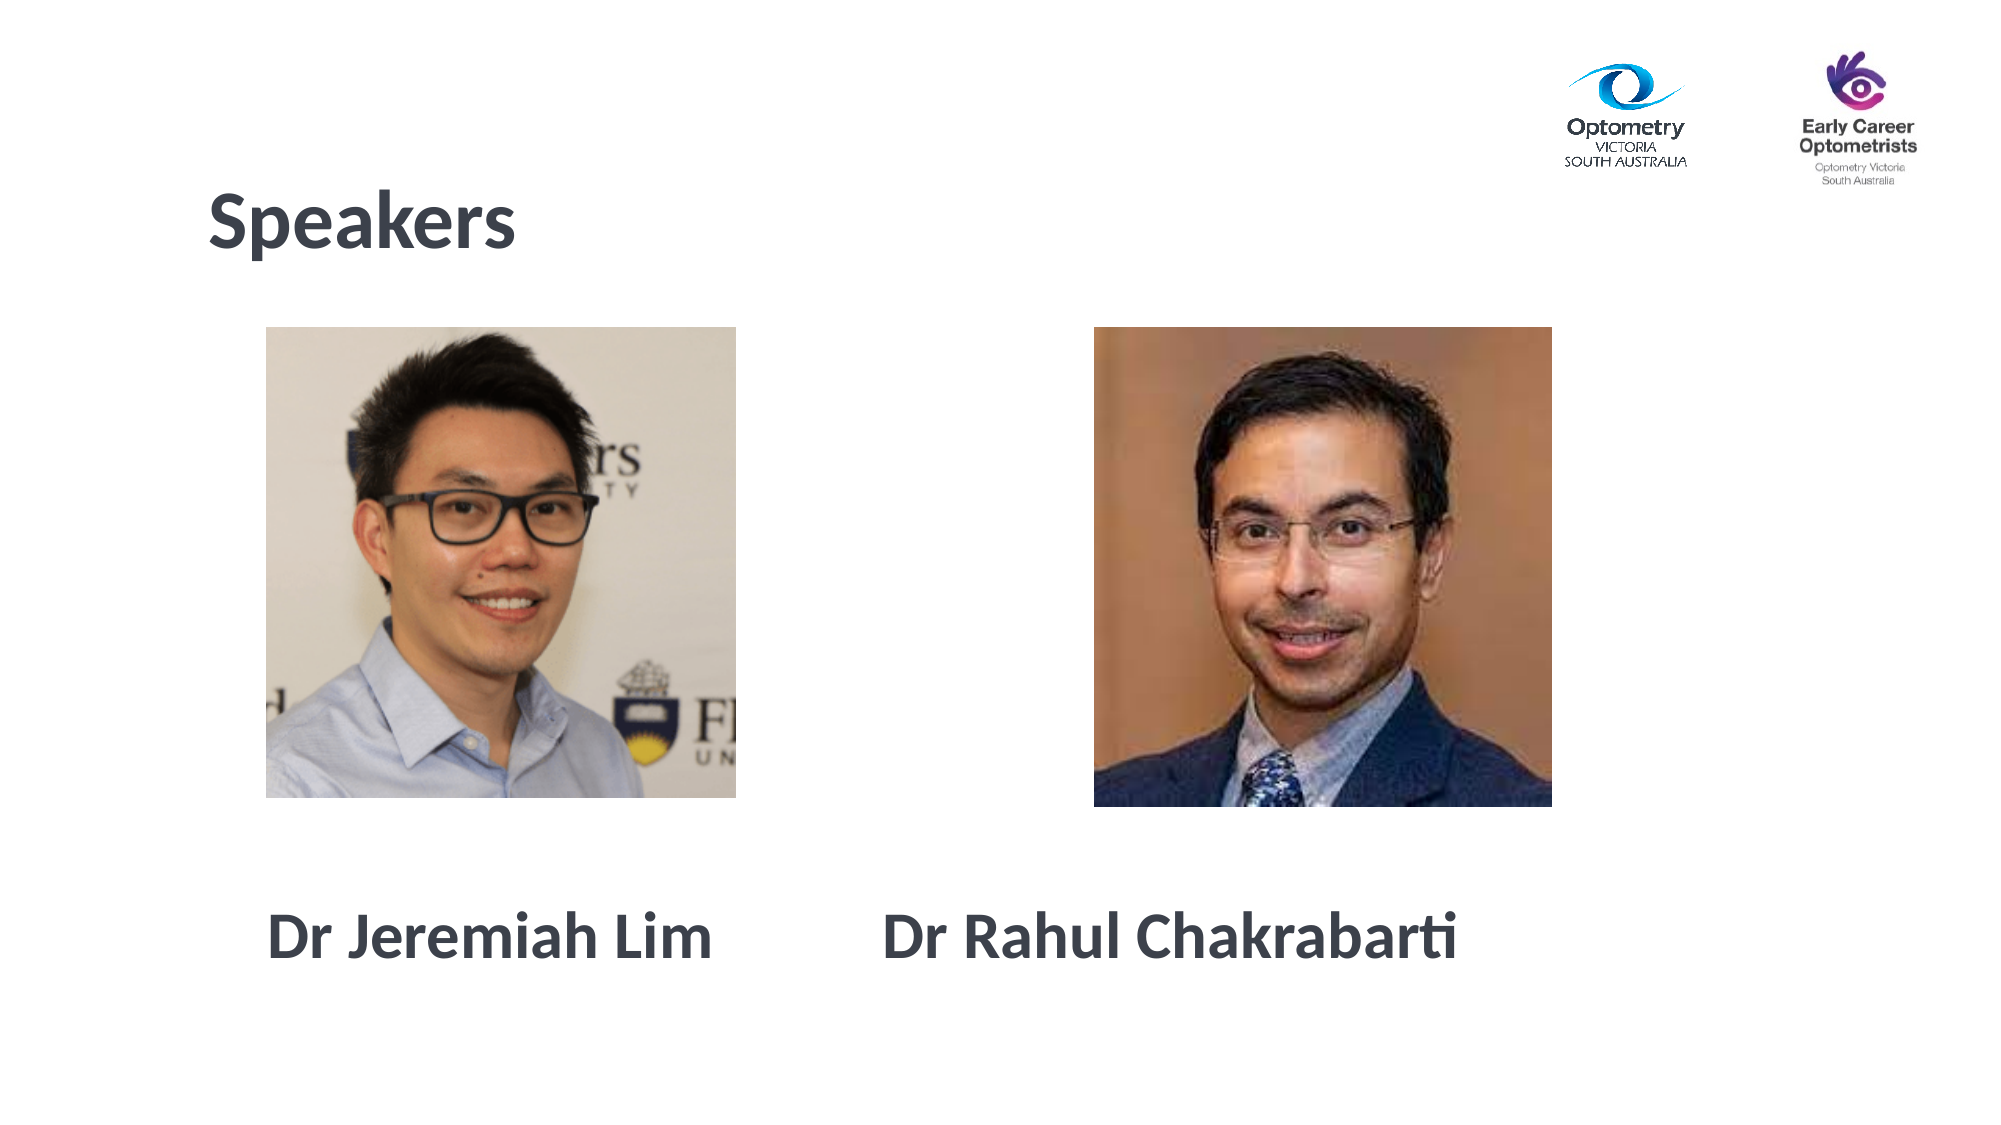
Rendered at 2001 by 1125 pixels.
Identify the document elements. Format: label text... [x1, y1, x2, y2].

title Dr Jeremiah Lim Dr Rahul Chakrabarti [252, 872, 1894, 992]
picture [1094, 327, 1552, 807]
picture [1535, 47, 1718, 182]
picture [266, 327, 736, 798]
picture [1769, 42, 1952, 185]
text_box Speakers [193, 156, 1674, 275]
